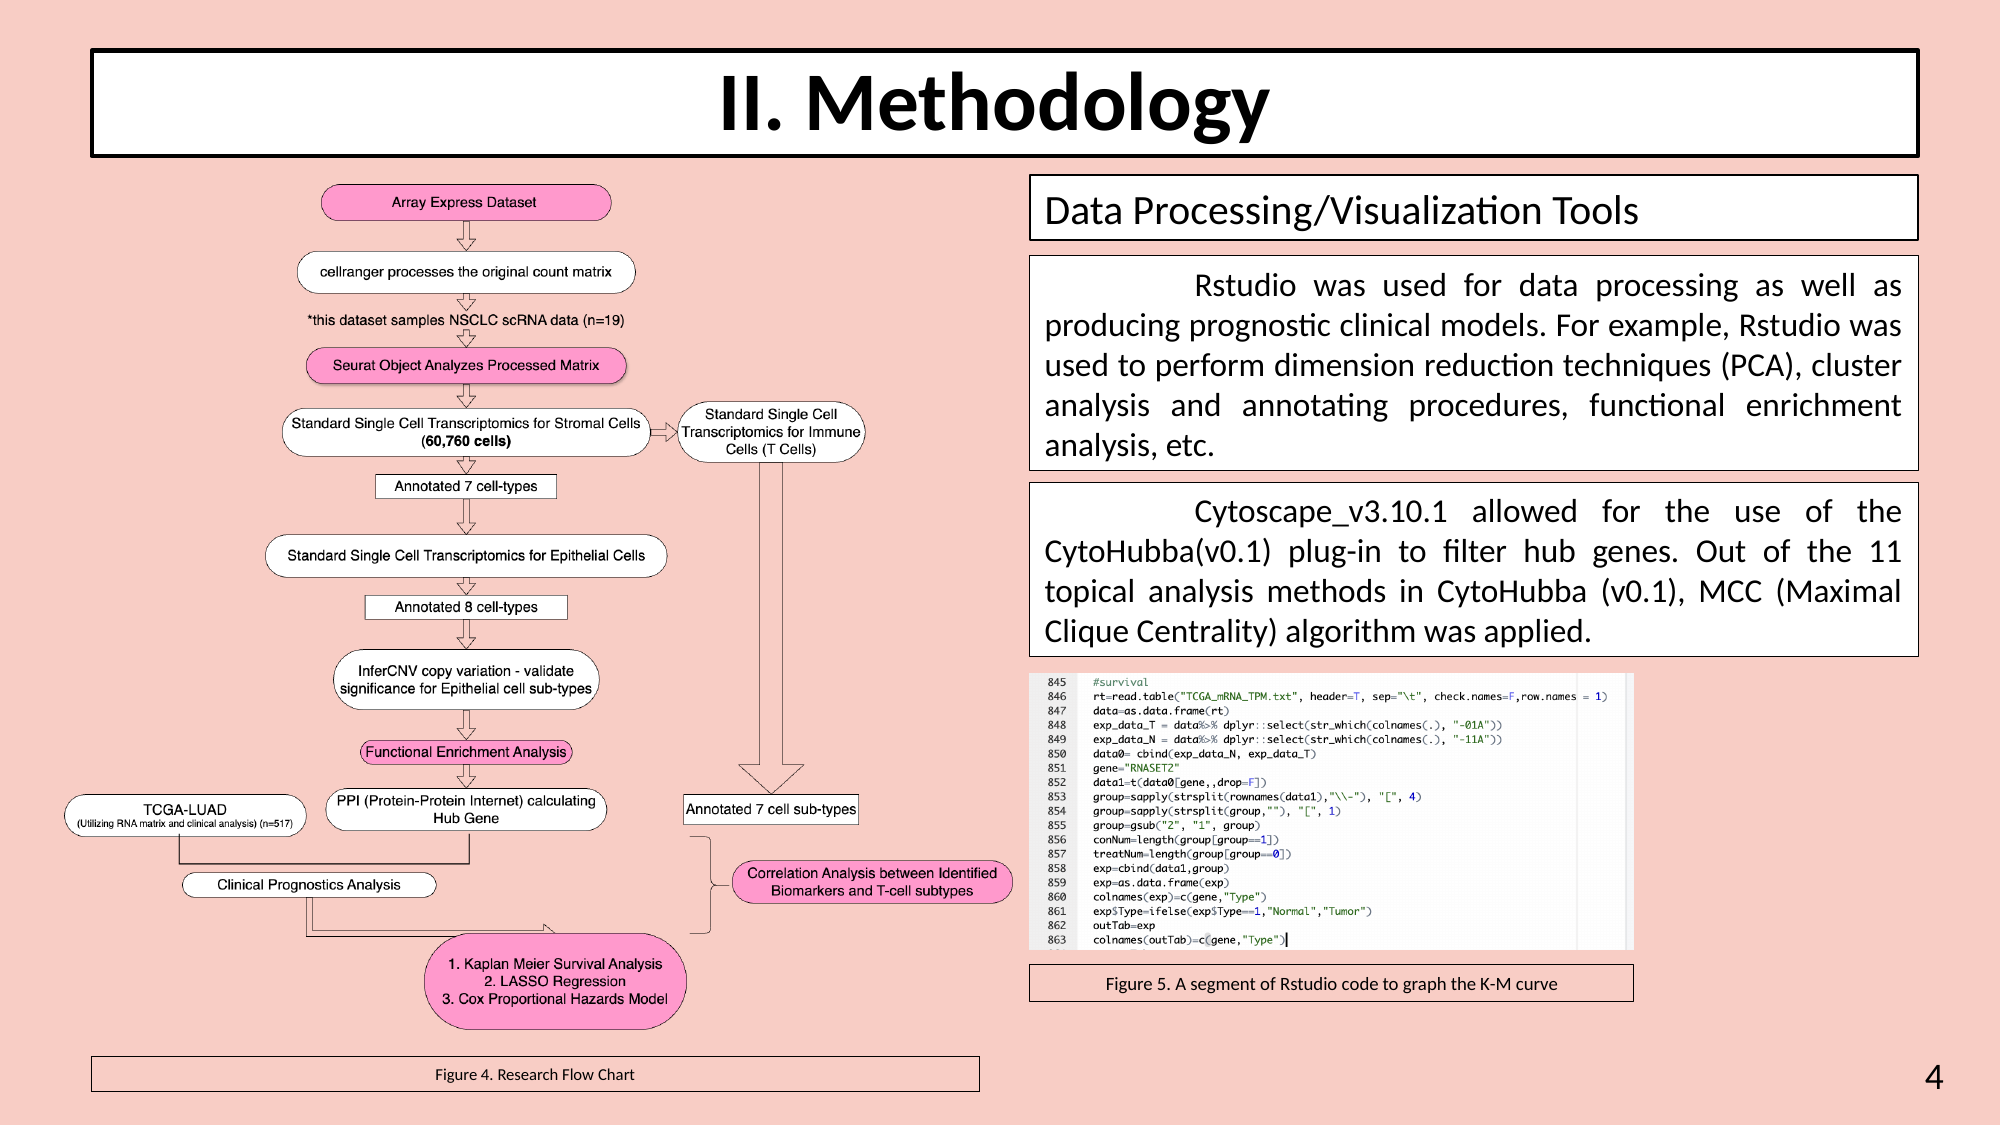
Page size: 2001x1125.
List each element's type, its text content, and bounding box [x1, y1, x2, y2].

text_box 4 [1909, 1044, 2000, 1105]
picture [64, 184, 1013, 1030]
text_box Rstudio was used for data processing as well as producing prognostic clinical models. For example, Rstudio was used to perform dimension reduction techniques (PCA), cluster analysis and annotating procedures, functional enrichment analysis, etc. [1029, 255, 1919, 471]
text_box Data Processing/Visualization Tools [1029, 175, 1919, 240]
text_box Cytoscape_v3.10.1 allowed for the use of the CytoHubba(v0.1) plug-in to filter hub genes. Out of the 11 topical analysis methods in CytoHubba (v0.1), MCC (Maximal Clique Centrality) algorithm was applied. [1029, 482, 1919, 657]
text_box Figure 4. Research Flow Chart [91, 1056, 980, 1092]
picture [1029, 673, 1634, 950]
text_box Figure 5. A segment of Rstudio code to graph the K-M curve [1029, 964, 1634, 1002]
title II. Methodology [91, 50, 1919, 157]
